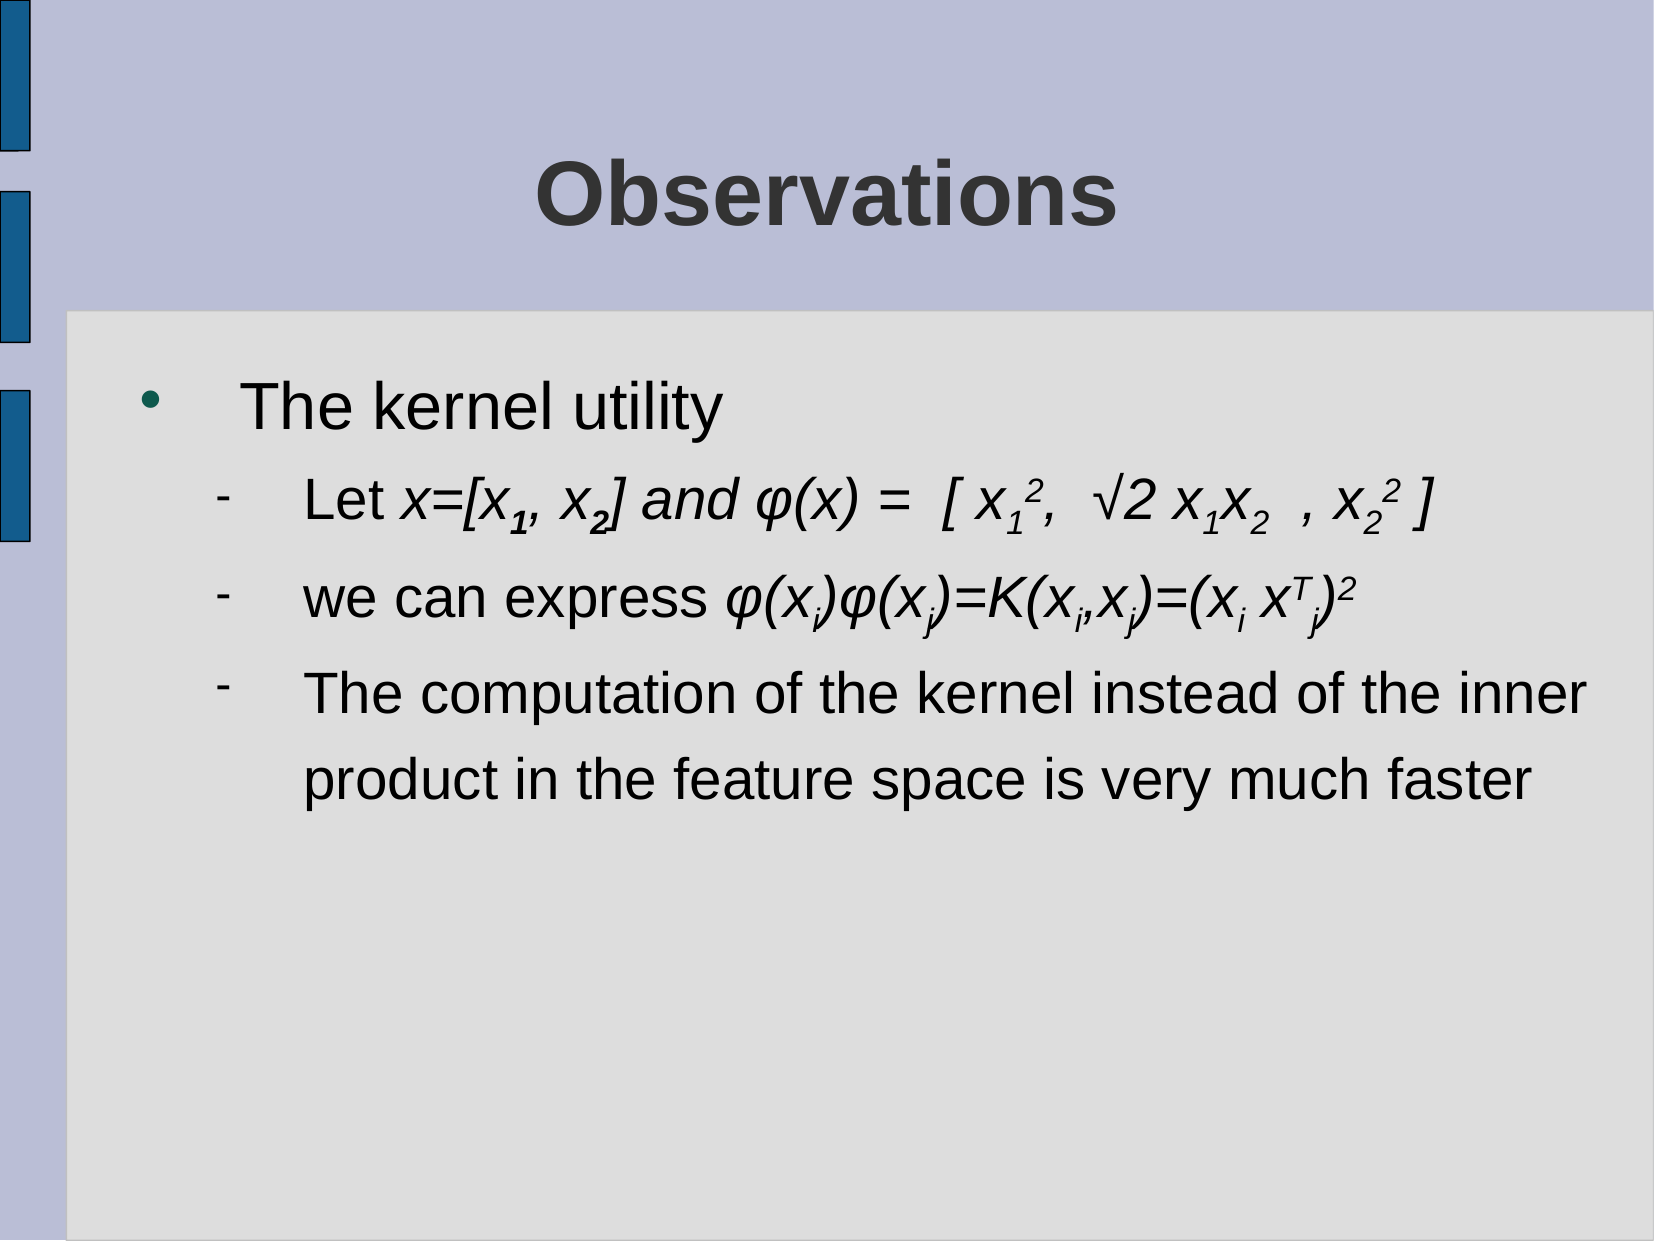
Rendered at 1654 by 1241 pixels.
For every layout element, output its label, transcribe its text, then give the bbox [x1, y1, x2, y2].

title Observations [121, 90, 1534, 299]
list The kernel utility Let x=[x1, x2] and φ(x) = [ x12, √2 x1x2 , x22 ] we can express φ(xi)φ(xj)=K(xi,xj)=(xi xTj)2 The computation of the kernel instead of the inner product in the feature space is very much faster [121, 344, 1607, 1126]
